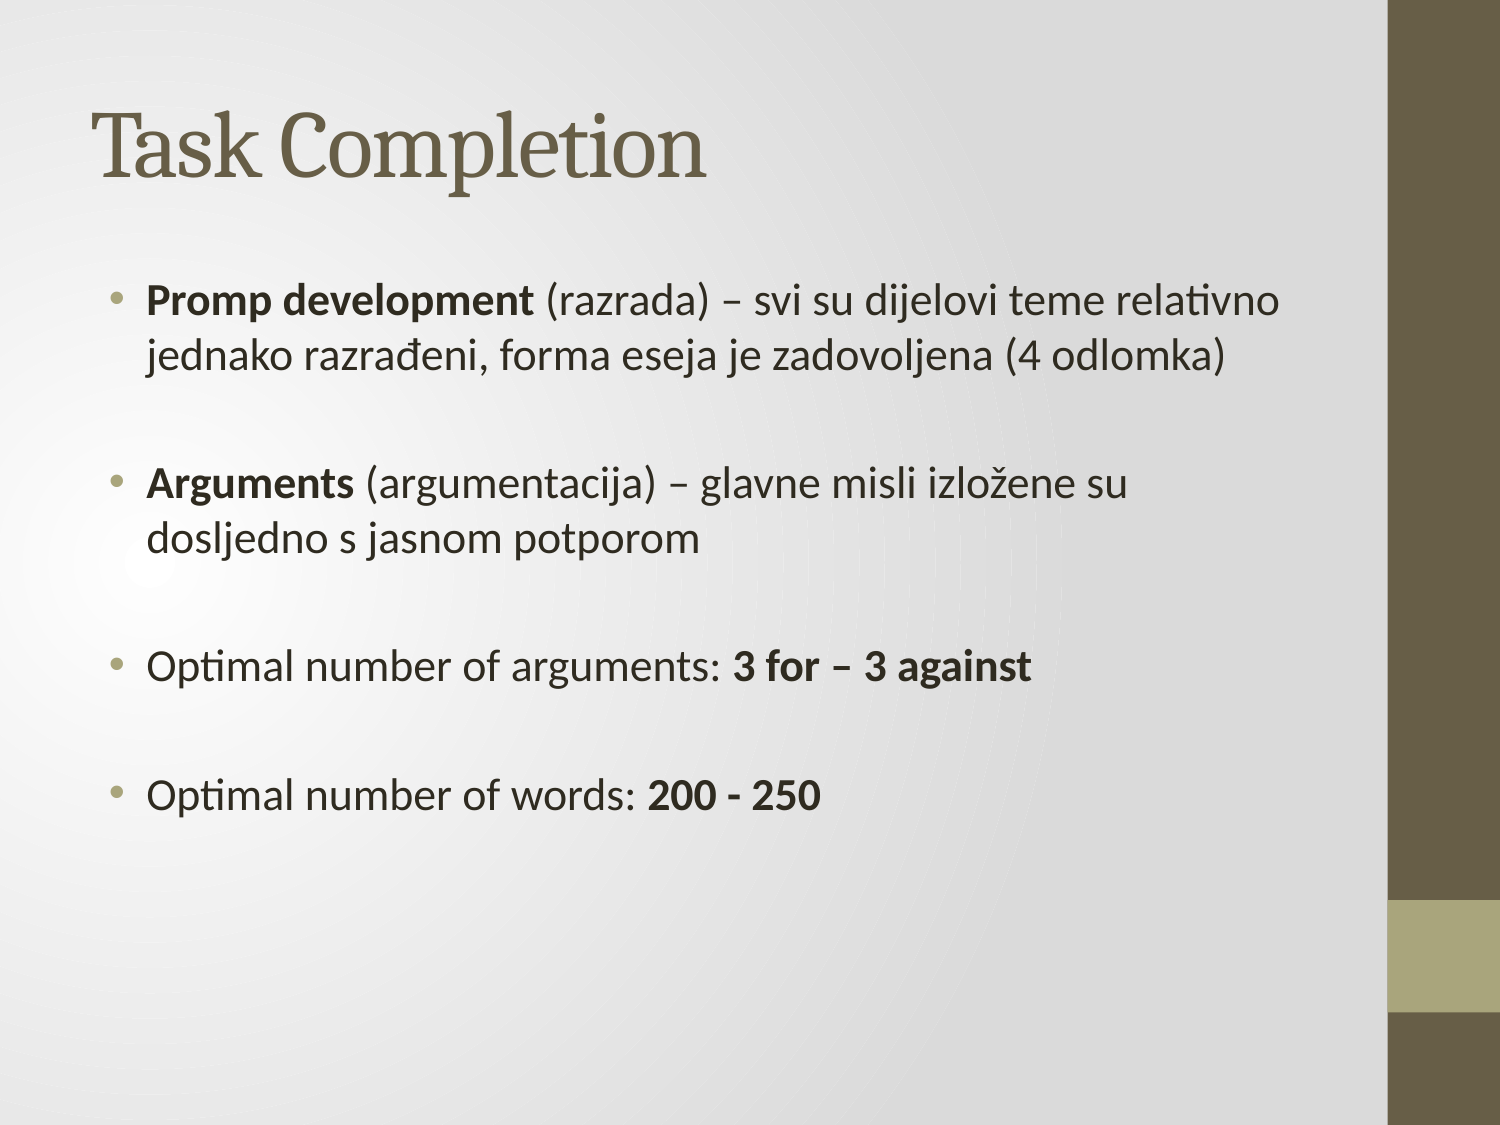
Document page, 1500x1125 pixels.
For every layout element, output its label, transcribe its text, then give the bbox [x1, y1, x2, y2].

list Promp development (razrada) – svi su dijelovi teme relativno jednako razrađeni, forma eseja je zadovoljena (4 odlomka) Arguments (argumentacija) – glavne misli izložene su dosljedno s jasnom potporom Optimal number of arguments: 3 for – 3 against Optimal number of words: 200 - 250 [75, 262, 1325, 1050]
title Task Completion [75, 45, 1325, 233]
